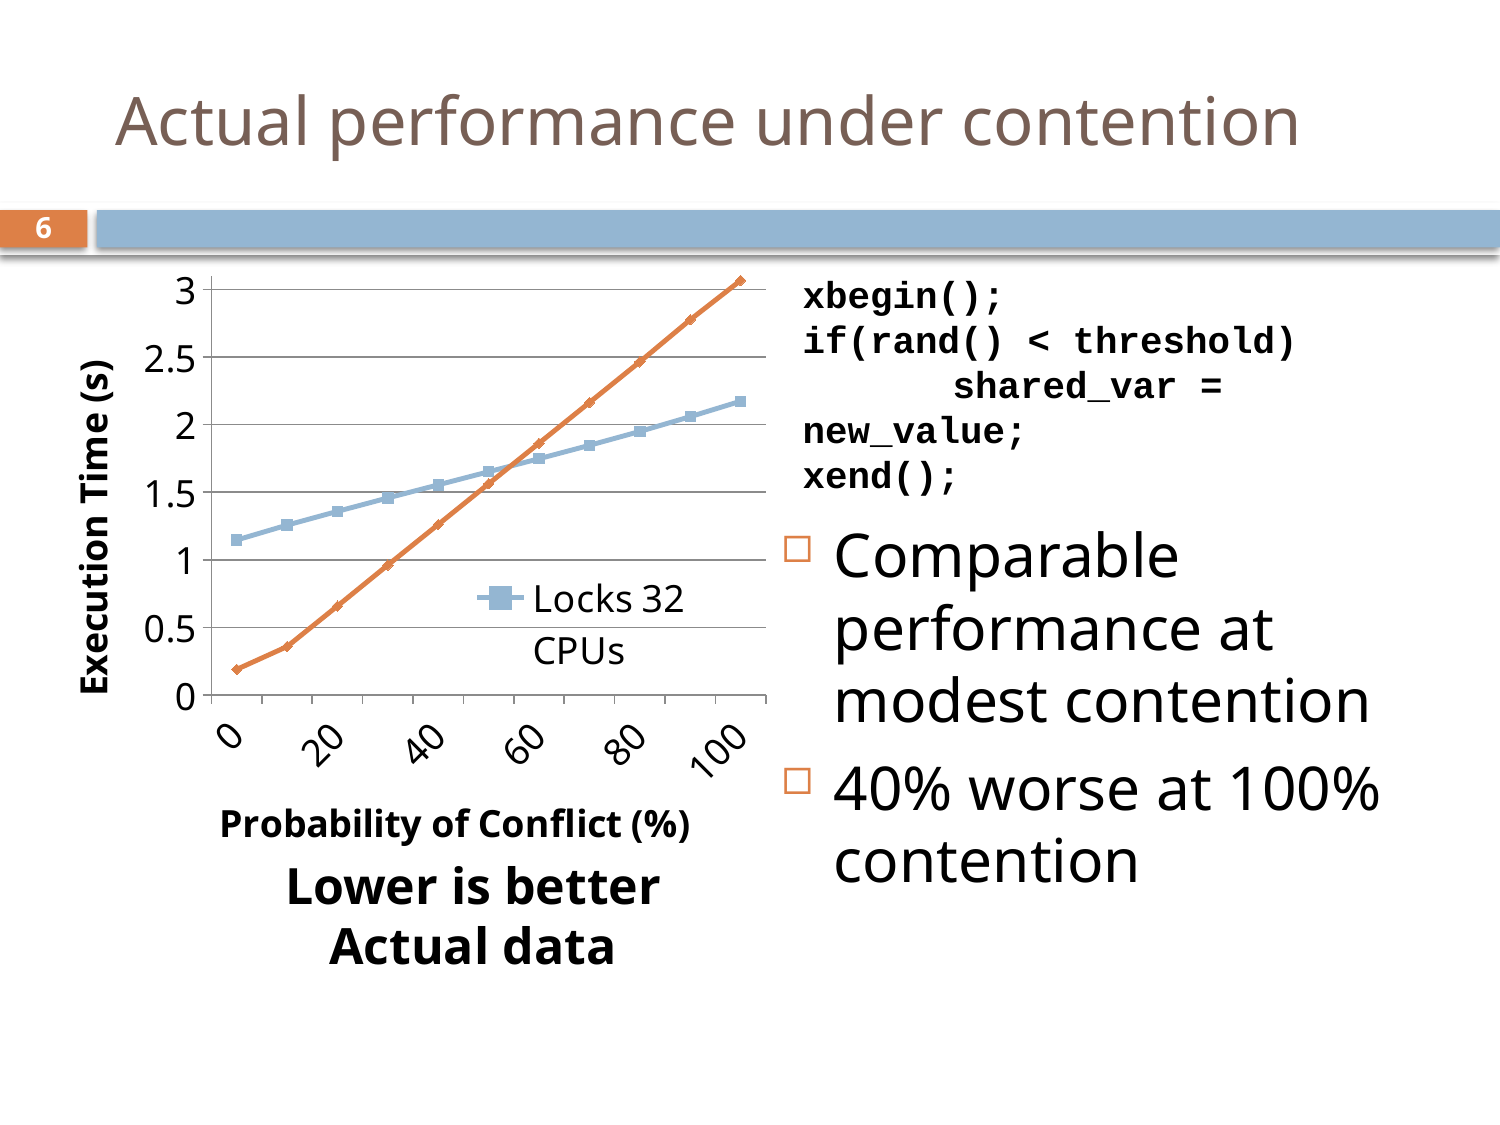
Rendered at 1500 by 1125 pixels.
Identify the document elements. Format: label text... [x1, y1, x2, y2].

text_box Comparable performance at modest contention 40% worse at 100% contention [766, 248, 1438, 1022]
slide_number 6 [0, 208, 88, 249]
title Actual performance under contention [100, 37, 1438, 200]
text_box Lower is better Actual data [270, 870, 676, 982]
chart [52, 248, 767, 861]
text_box xbegin(); if(rand() < threshold) shared_var = new_value; xend(); [787, 263, 1438, 548]
